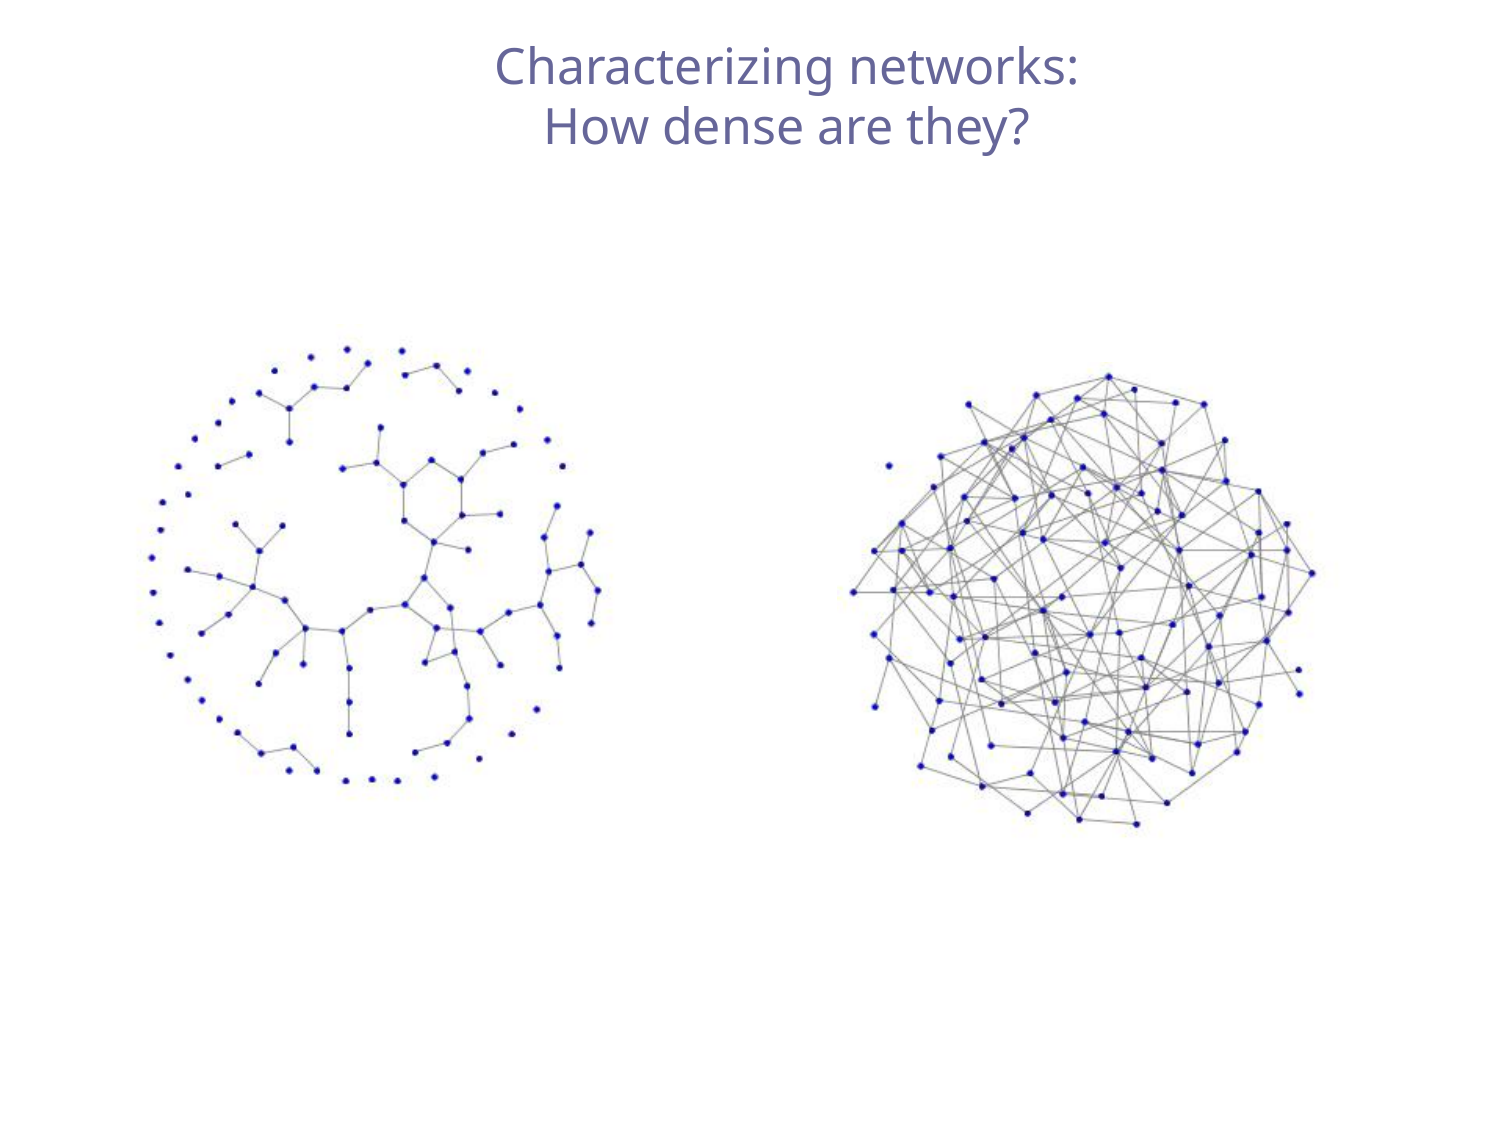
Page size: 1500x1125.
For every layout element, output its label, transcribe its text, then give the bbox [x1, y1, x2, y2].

picture [112, 324, 641, 815]
text_box Characterizing networks: How dense are they? [112, 75, 1463, 162]
picture [837, 362, 1343, 851]
